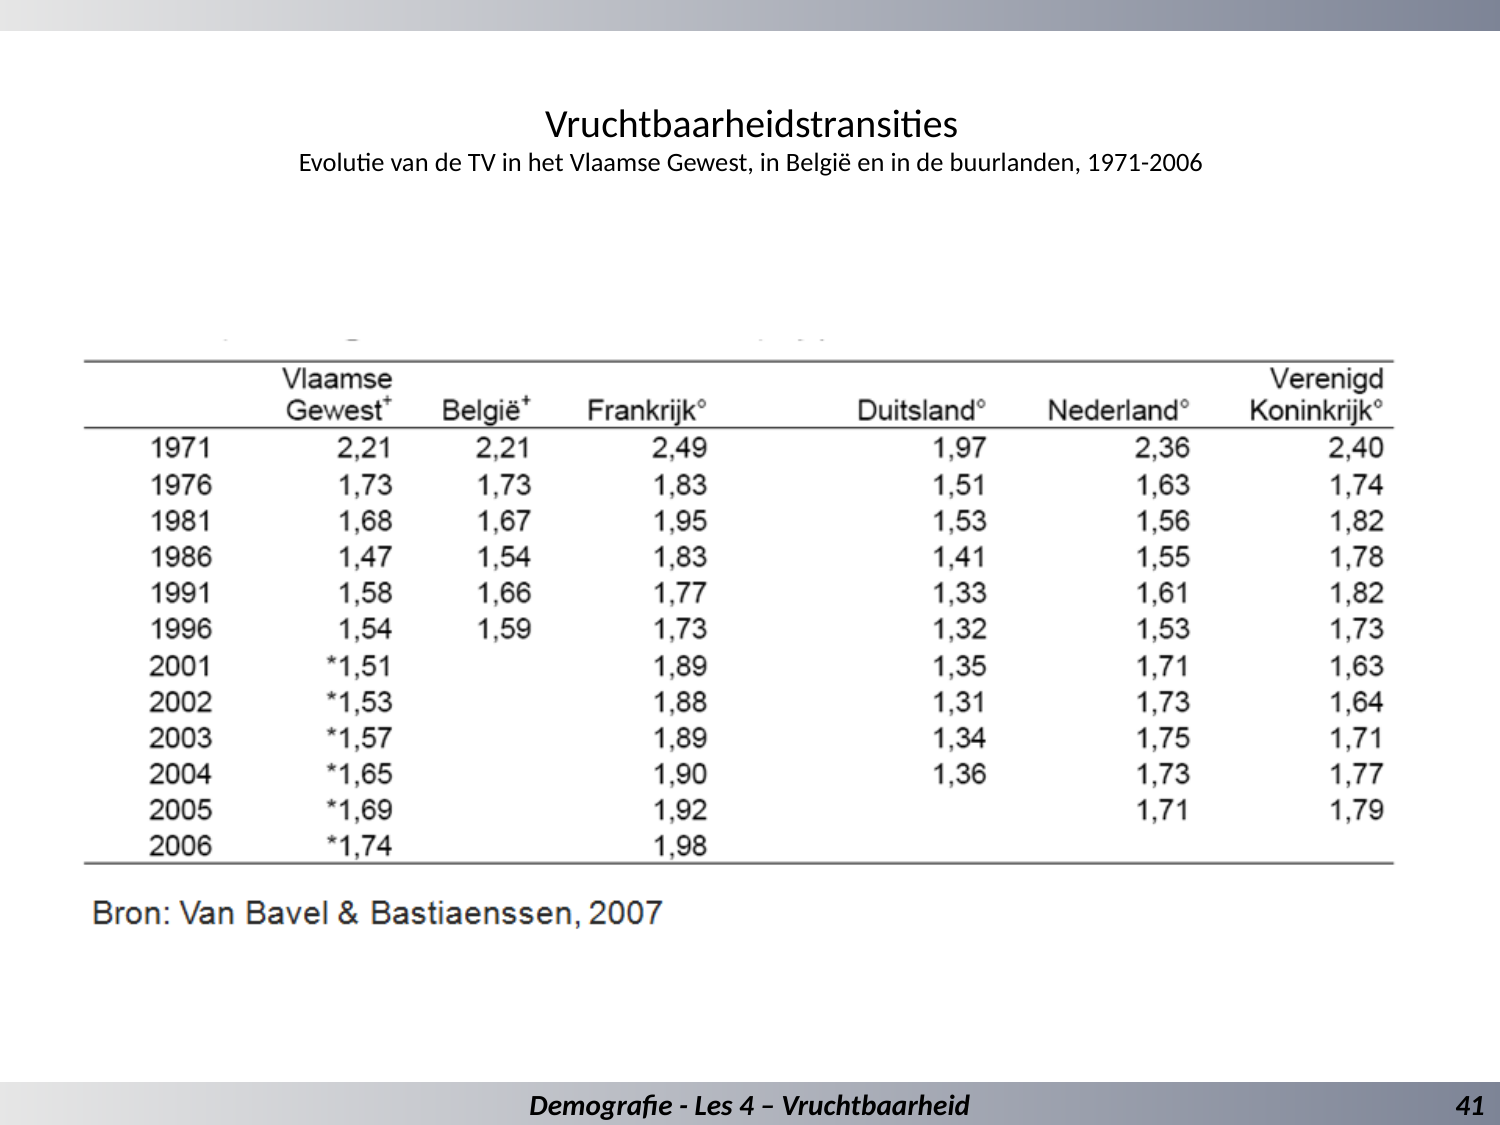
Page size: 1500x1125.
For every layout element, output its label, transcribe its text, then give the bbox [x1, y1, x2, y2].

picture [52, 337, 1450, 940]
title Vruchtbaarheidstransities Evolutie van de TV in het Vlaamse Gewest, in België en in de buurlanden, 1971-2006 [76, 90, 1427, 185]
